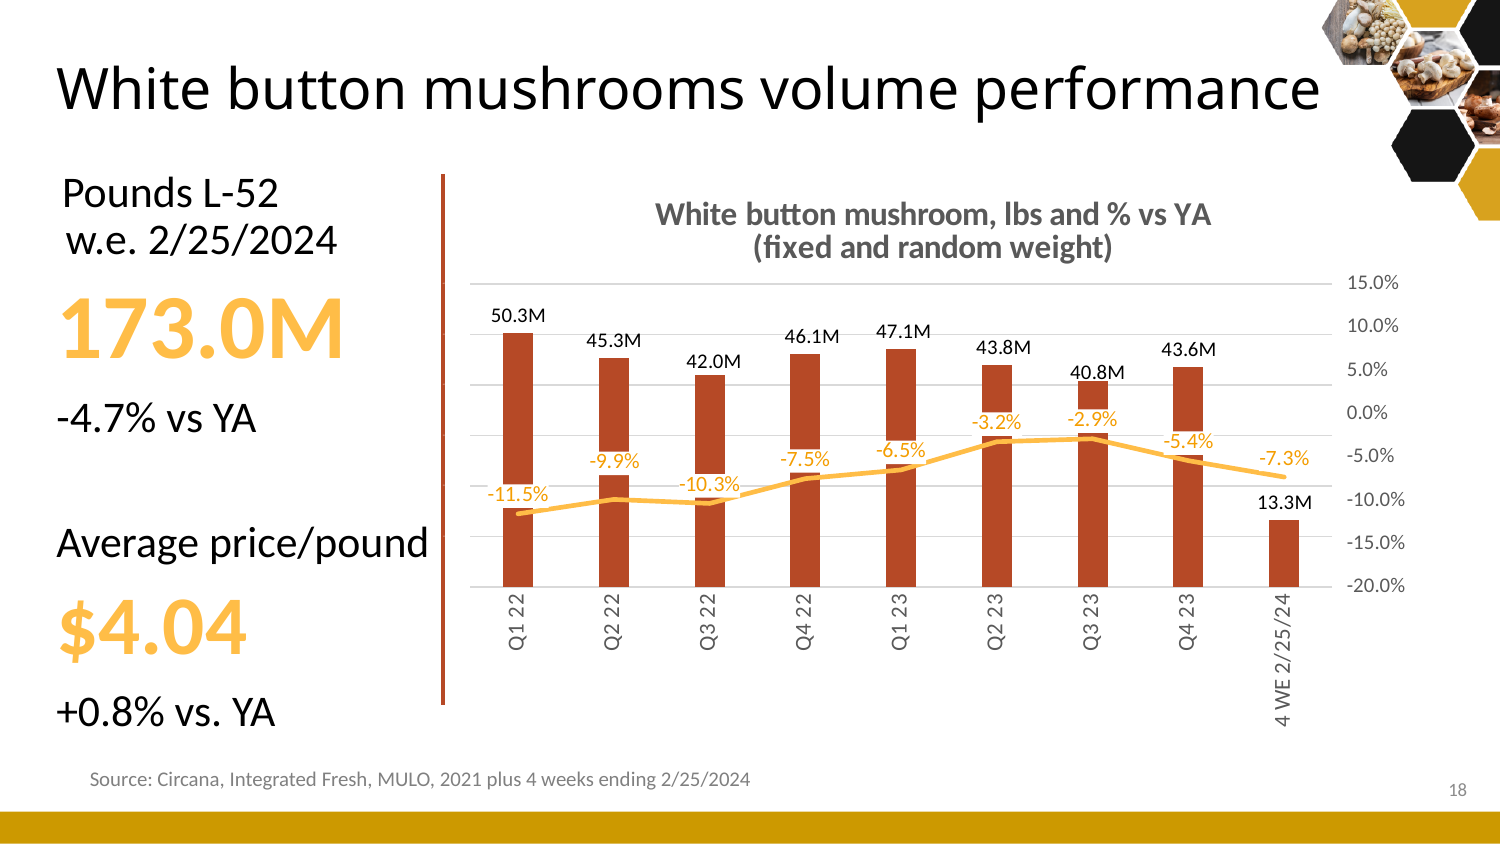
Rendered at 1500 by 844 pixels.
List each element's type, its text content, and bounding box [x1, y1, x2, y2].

title White button mushrooms volume performance [41, 32, 1459, 151]
text_box Source: Circana, Integrated Fresh, MULO, 2021 plus 4 weeks ending 2/25/2024 [74, 757, 766, 798]
picture [0, 0, 1500, 811]
chart [442, 170, 1424, 767]
list Pounds L-52 w.e. 2/25/2024 173.0M -4.7% vs YA Average price/pound $4.04 +0.8% vs. YA [41, 161, 587, 754]
slide_number 18 [1144, 766, 1483, 812]
